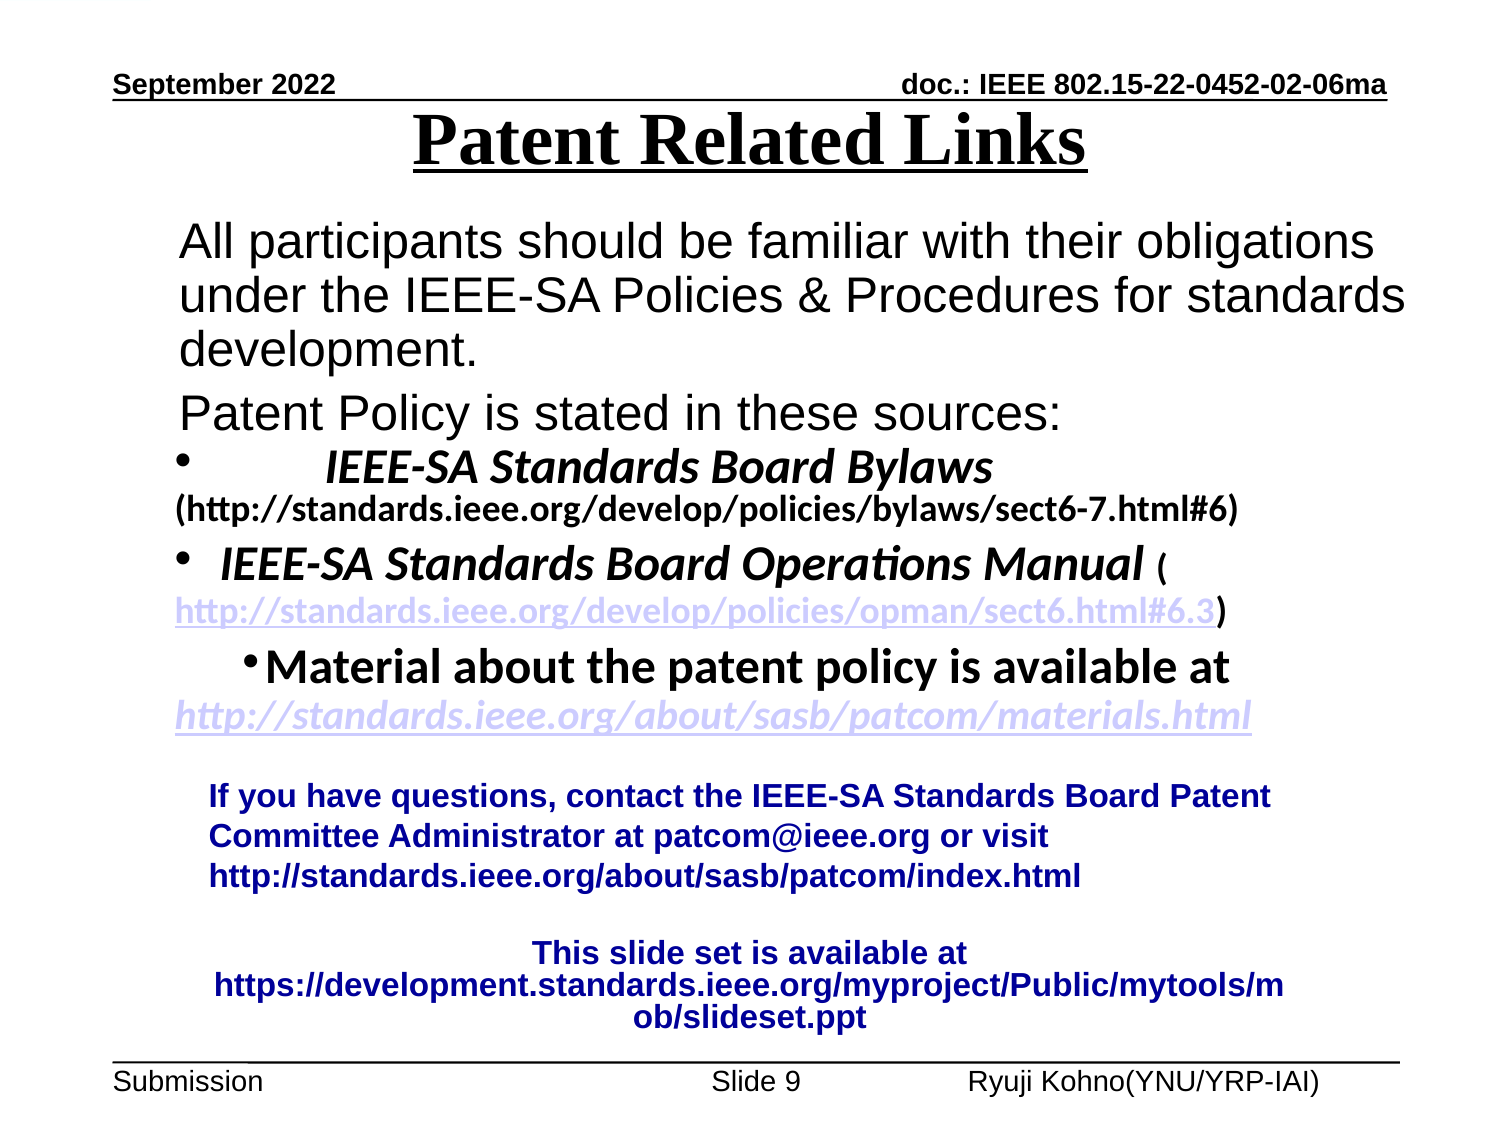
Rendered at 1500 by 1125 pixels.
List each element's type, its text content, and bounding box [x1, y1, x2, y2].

text_box If you have questions, contact the IEEE-SA Standards Board Patent Committee Administrator at patcom@ieee.org or visit http://standards.ieee.org/about/sasb/patcom/index.html This slide set is available at https://development.standards.ieee.org/myproject/Public/mytools/mob/slideset.ppt [193, 766, 1307, 1043]
text_box Patent Related Links [41, 82, 1459, 220]
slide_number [112, 0, 375, 100]
slide_number Slide 9 [701, 1062, 811, 1098]
text_box All participants should be familiar with their obligations under the IEEE-SA Policies & Procedures for standards development. Patent Policy is stated in these sources: IEEE-SA Standards Board Bylaws (http://standards.ieee.org/develop/policies/bylaws/sect6-7.html#6) IEEE-SA Standards Board Operations Manual (http://standards.ieee.org/develop/policies/opman/sect6.html#6.3) Material about the patent policy is available at http://standards.ieee.org/about/sasb/patcom/materials.html [42, 208, 1460, 785]
